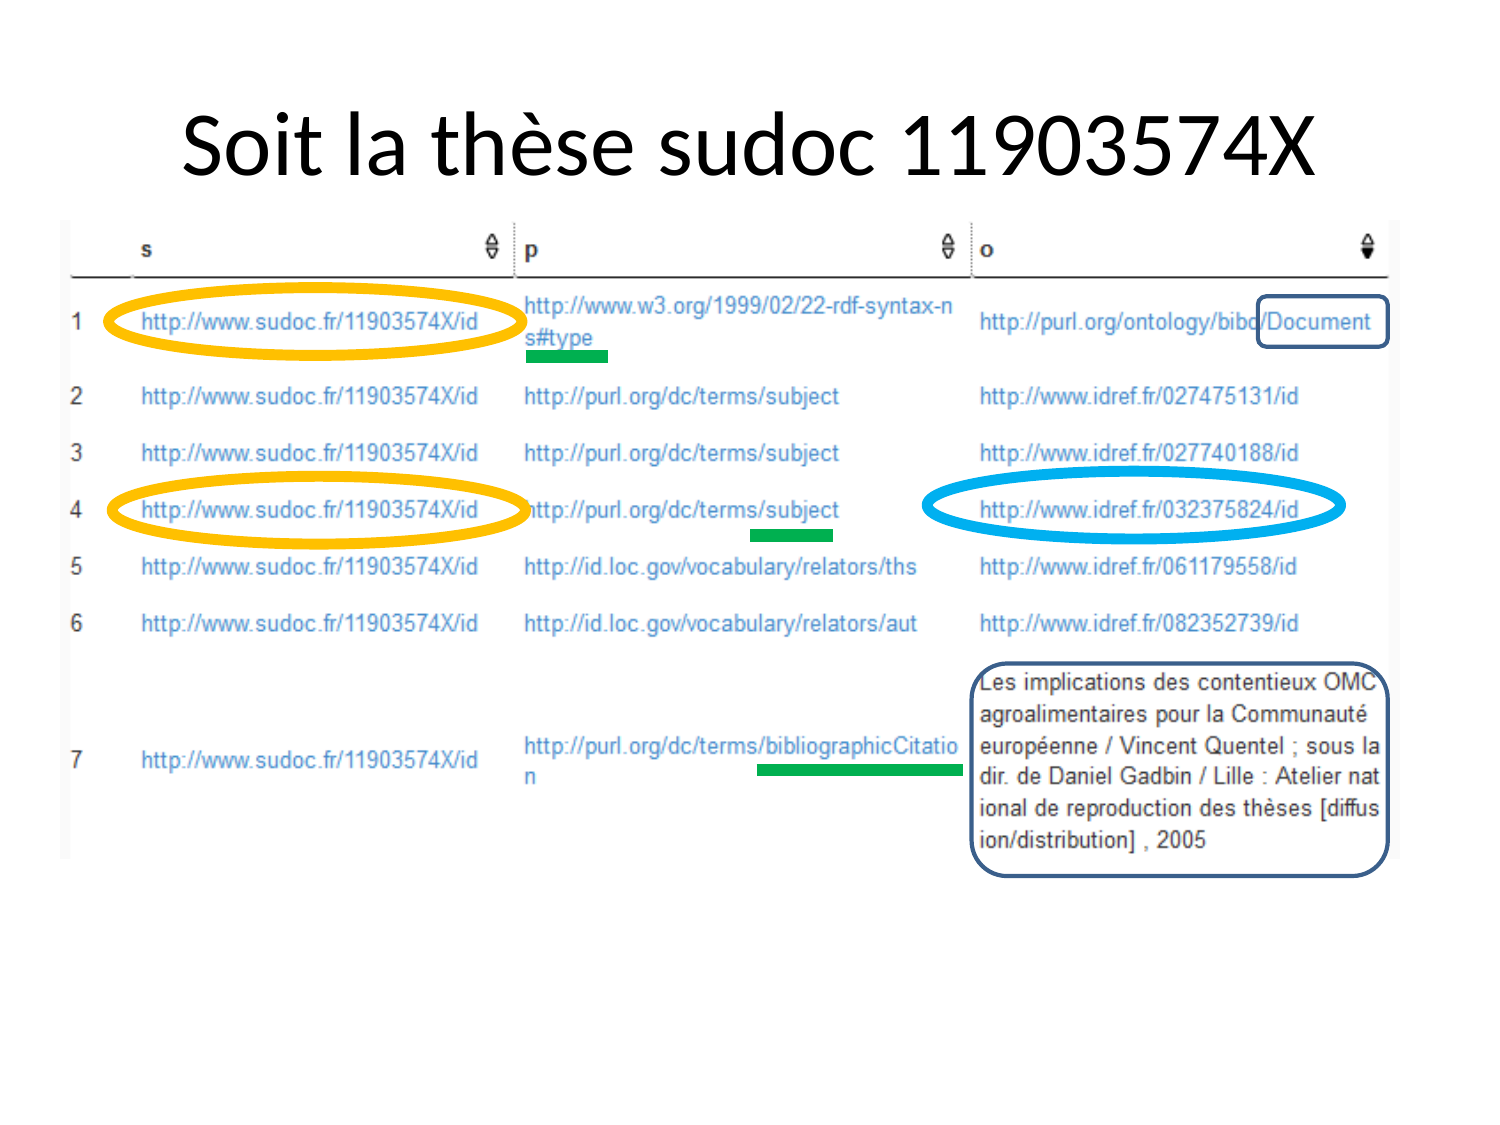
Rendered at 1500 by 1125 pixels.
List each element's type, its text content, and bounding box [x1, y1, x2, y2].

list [59, 220, 1400, 859]
title Soit la thèse sudoc 11903574X [75, 45, 1425, 233]
text_box [980, 867, 1380, 879]
